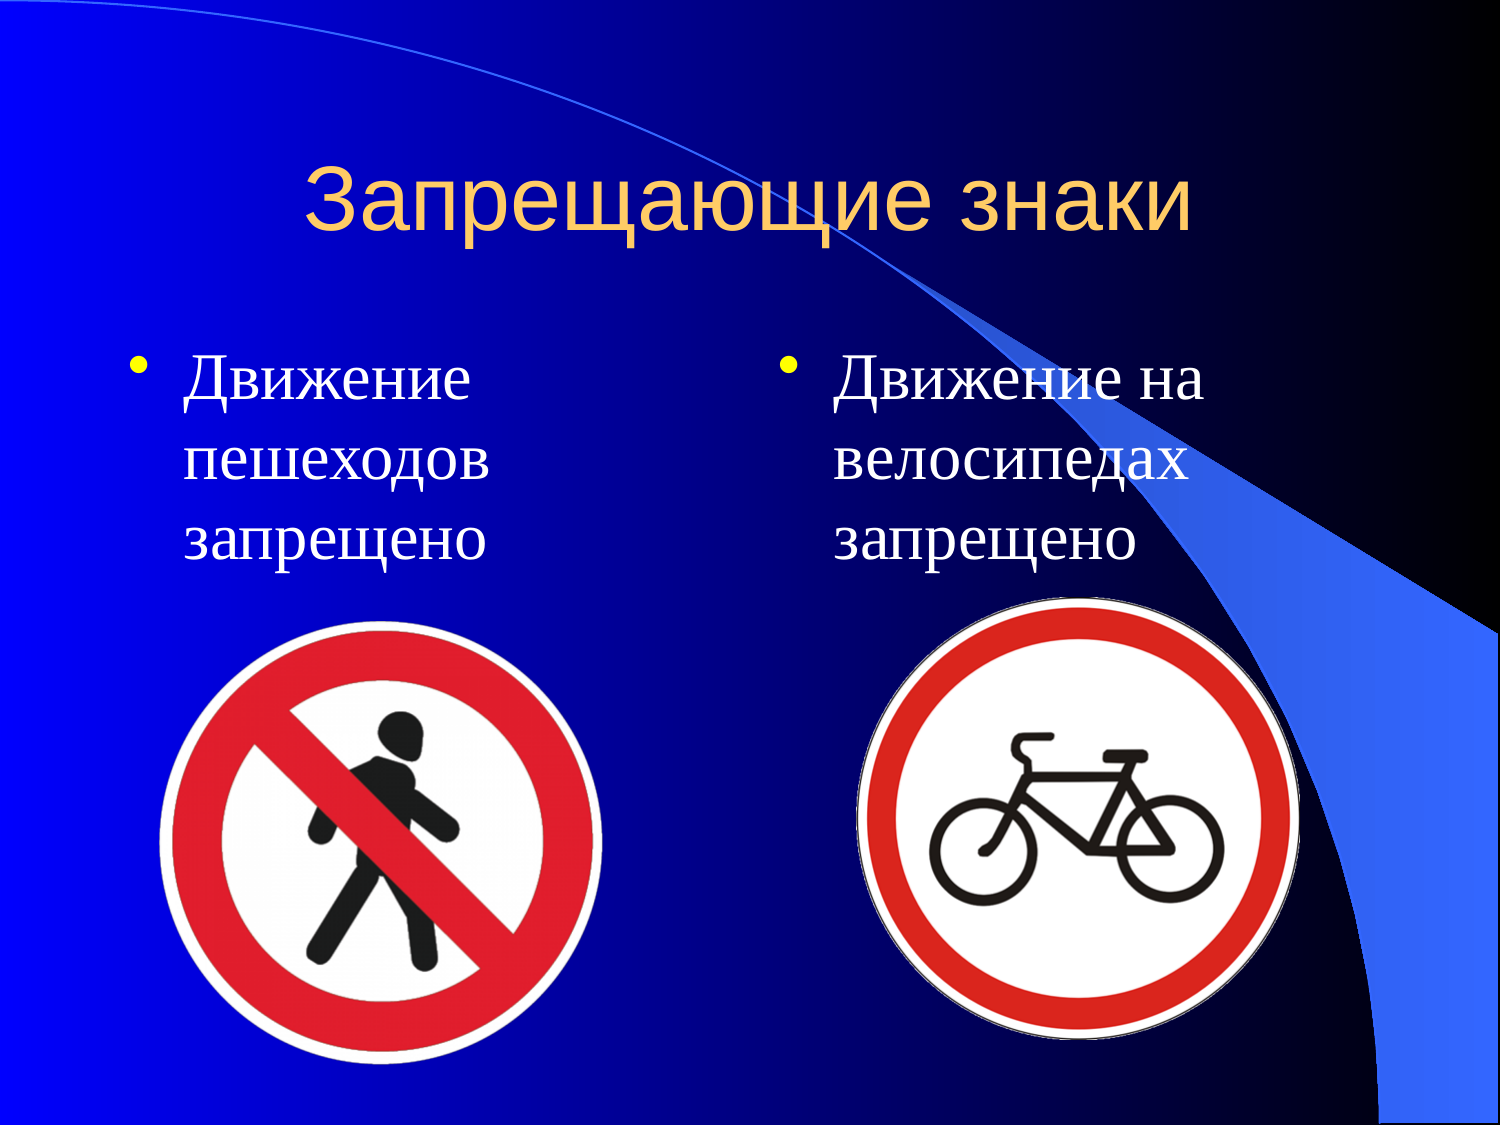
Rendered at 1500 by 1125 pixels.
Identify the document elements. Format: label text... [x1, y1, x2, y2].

list Движение на велосипедах запрещено [762, 324, 1388, 1000]
title Запрещающие знаки [112, 99, 1388, 288]
list Движение пешеходов запрещено [112, 324, 738, 1000]
picture [159, 621, 603, 1065]
picture [856, 597, 1300, 1041]
